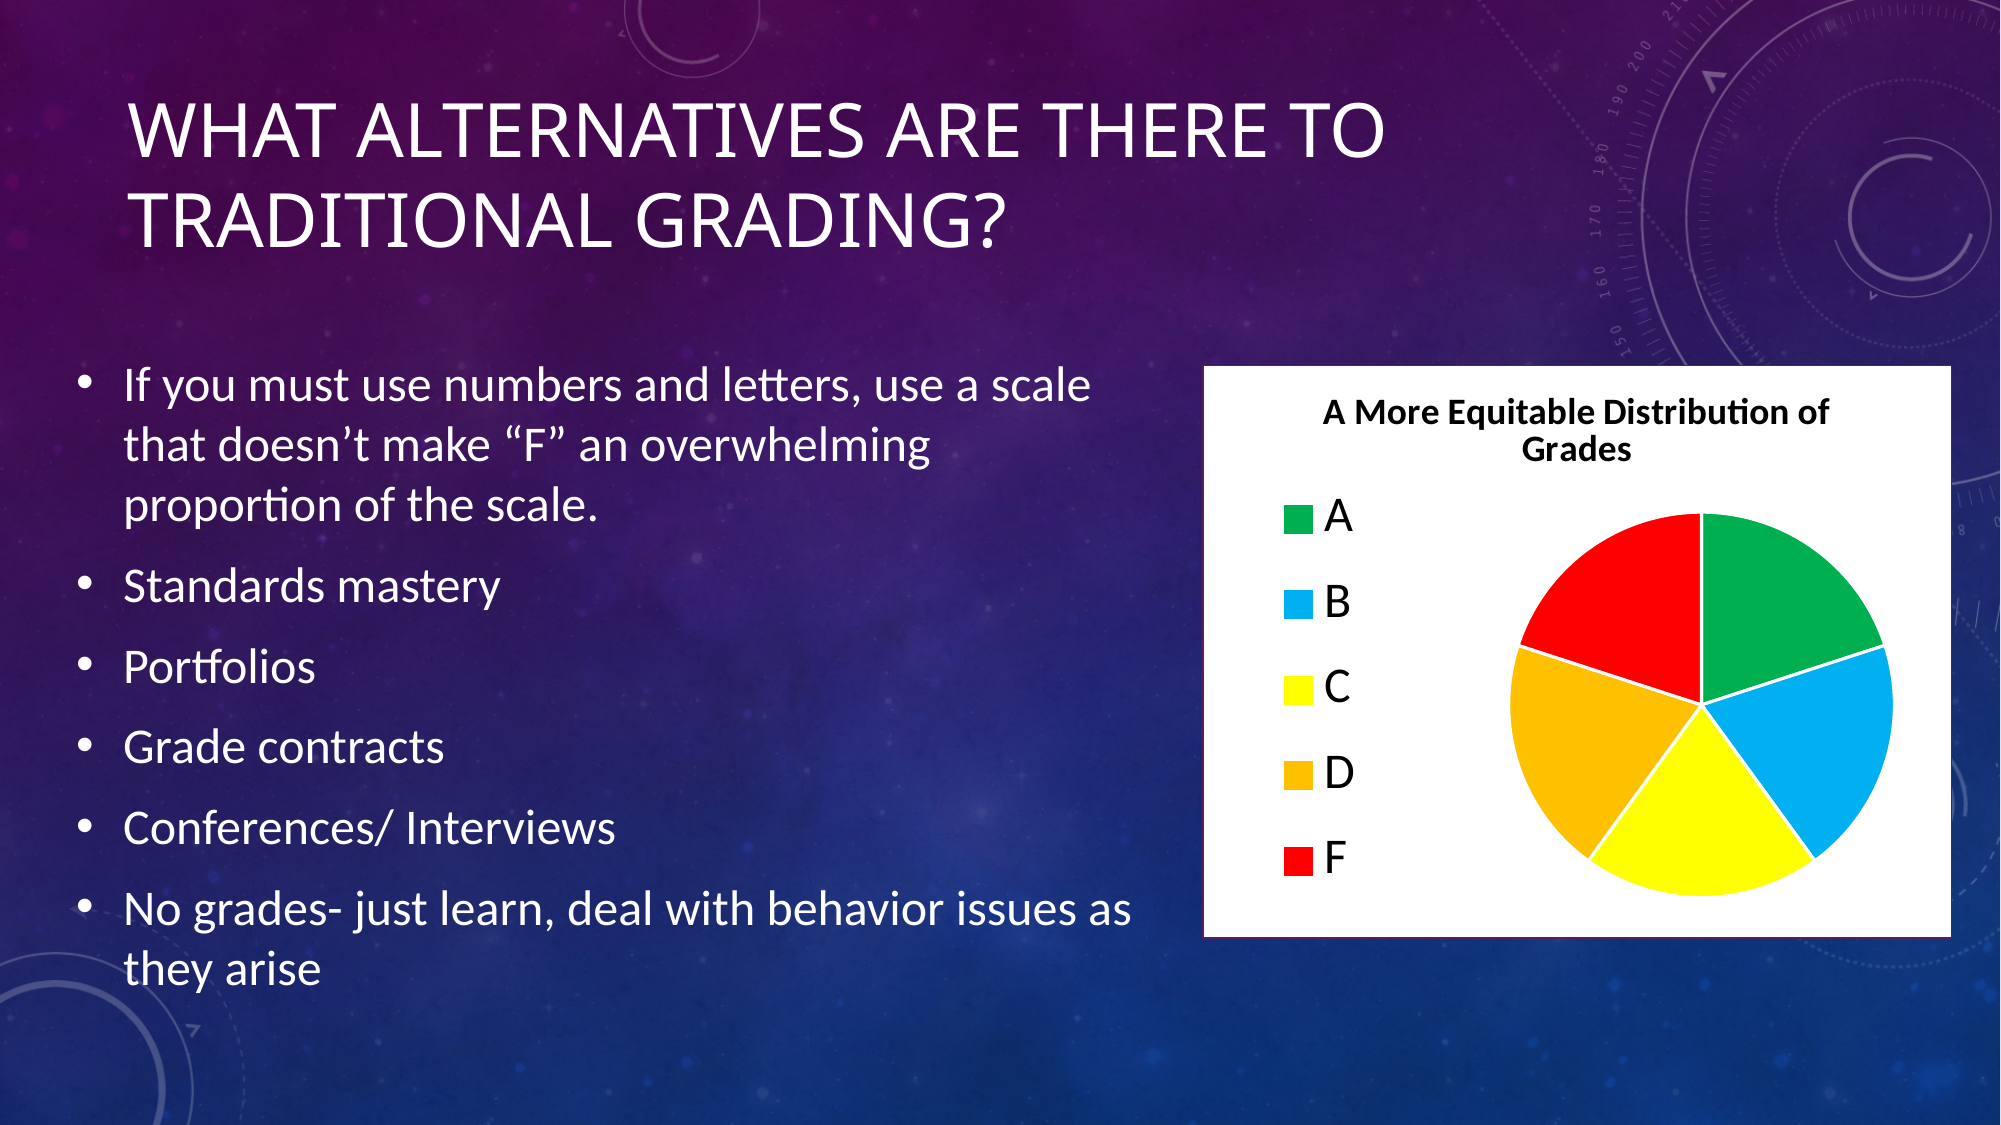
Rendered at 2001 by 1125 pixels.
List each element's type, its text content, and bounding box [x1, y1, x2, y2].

list If you must use numbers and letters, use a scale that doesn’t make “F” an overwhelming proportion of the scale. Standards mastery Portfolios Grade contracts Conferences/ Interviews No grades- just learn, deal with behavior issues as they arise [61, 291, 1154, 1056]
title What alternatives are there to traditional grading? [112, 52, 1775, 292]
chart [1201, 364, 1953, 939]
picture [0, 0, 2001, 1125]
